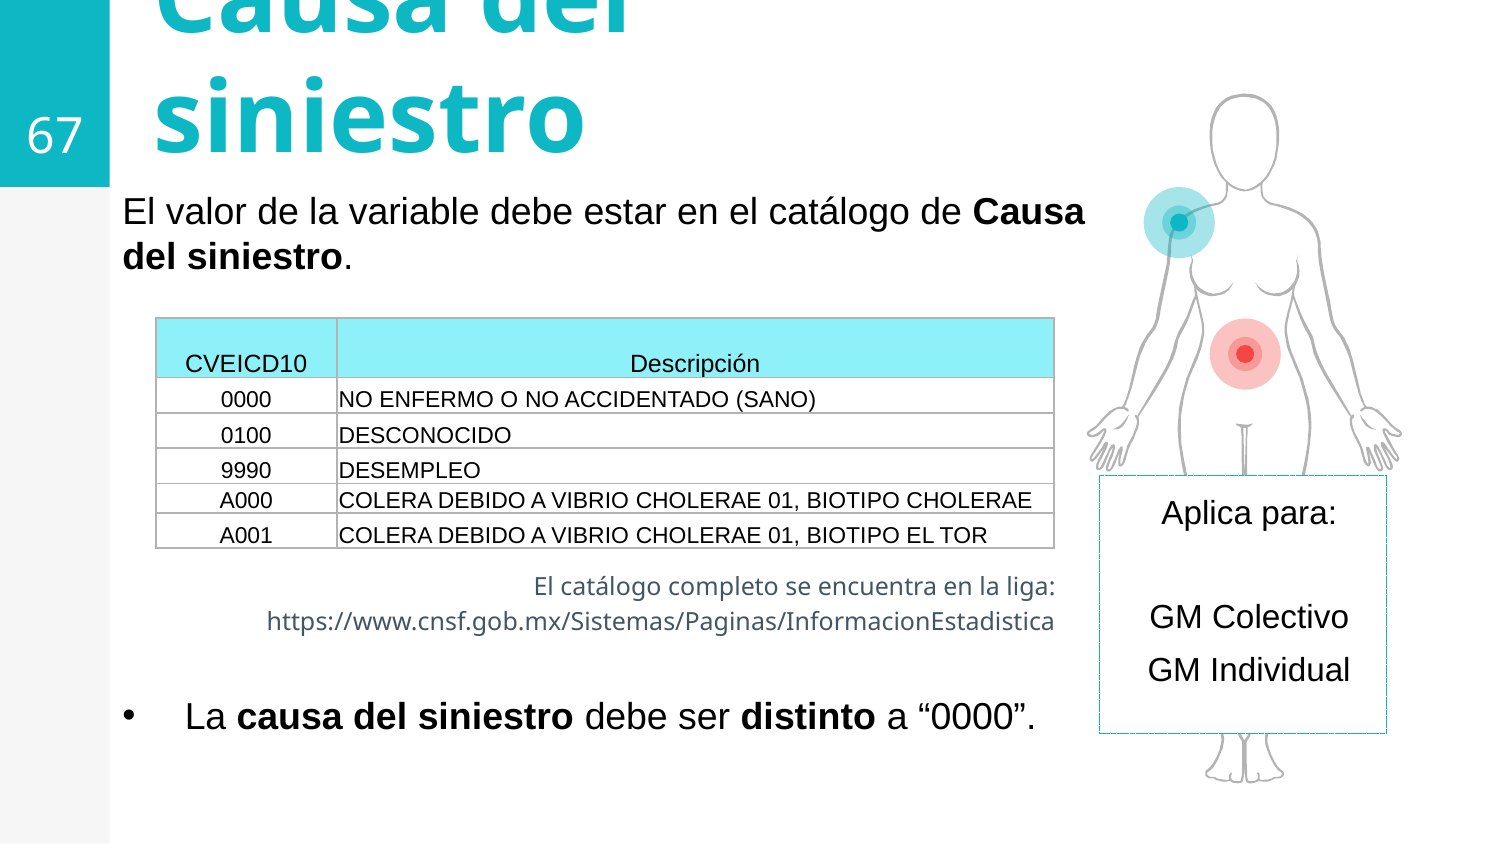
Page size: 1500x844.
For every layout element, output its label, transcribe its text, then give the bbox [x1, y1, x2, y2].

table_cell DESCONOCIDO [338, 414, 1053, 447]
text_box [1209, 318, 1282, 390]
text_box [1143, 186, 1216, 259]
table_cell COLERA DEBIDO A VIBRIO CHOLERAE 01, BIOTIPO CHOLERAE [338, 484, 1053, 512]
table_header CVEICD10 [157, 319, 336, 377]
table_cell A000 [157, 484, 336, 512]
table_cell NO ENFERMO O NO ACCIDENTADO (SANO) [338, 378, 1053, 412]
table_cell COLERA DEBIDO A VIBRIO CHOLERAE 01, BIOTIPO EL TOR [338, 514, 1053, 547]
table_cell 0100 [157, 414, 336, 447]
table_cell A001 [157, 514, 336, 547]
list El valor de la variable debe estar en el catálogo de Causa del siniestro. La causa del siniestro debe ser distinto a “0000”. [94, 172, 1123, 816]
text_box El catálogo completo se encuentra en la liga: https://www.cnsf.gob.mx/Sistemas/Paginas/InformacionEstadistica [166, 566, 1057, 626]
table_cell 9990 [157, 449, 336, 483]
table_cell DESEMPLEO [338, 449, 1053, 483]
table_cell 0000 [157, 378, 336, 412]
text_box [1086, 93, 1403, 784]
slide_number 67 [0, 0, 110, 187]
title Causa del siniestro [138, 0, 1058, 172]
table_header Descripción [338, 319, 1053, 377]
